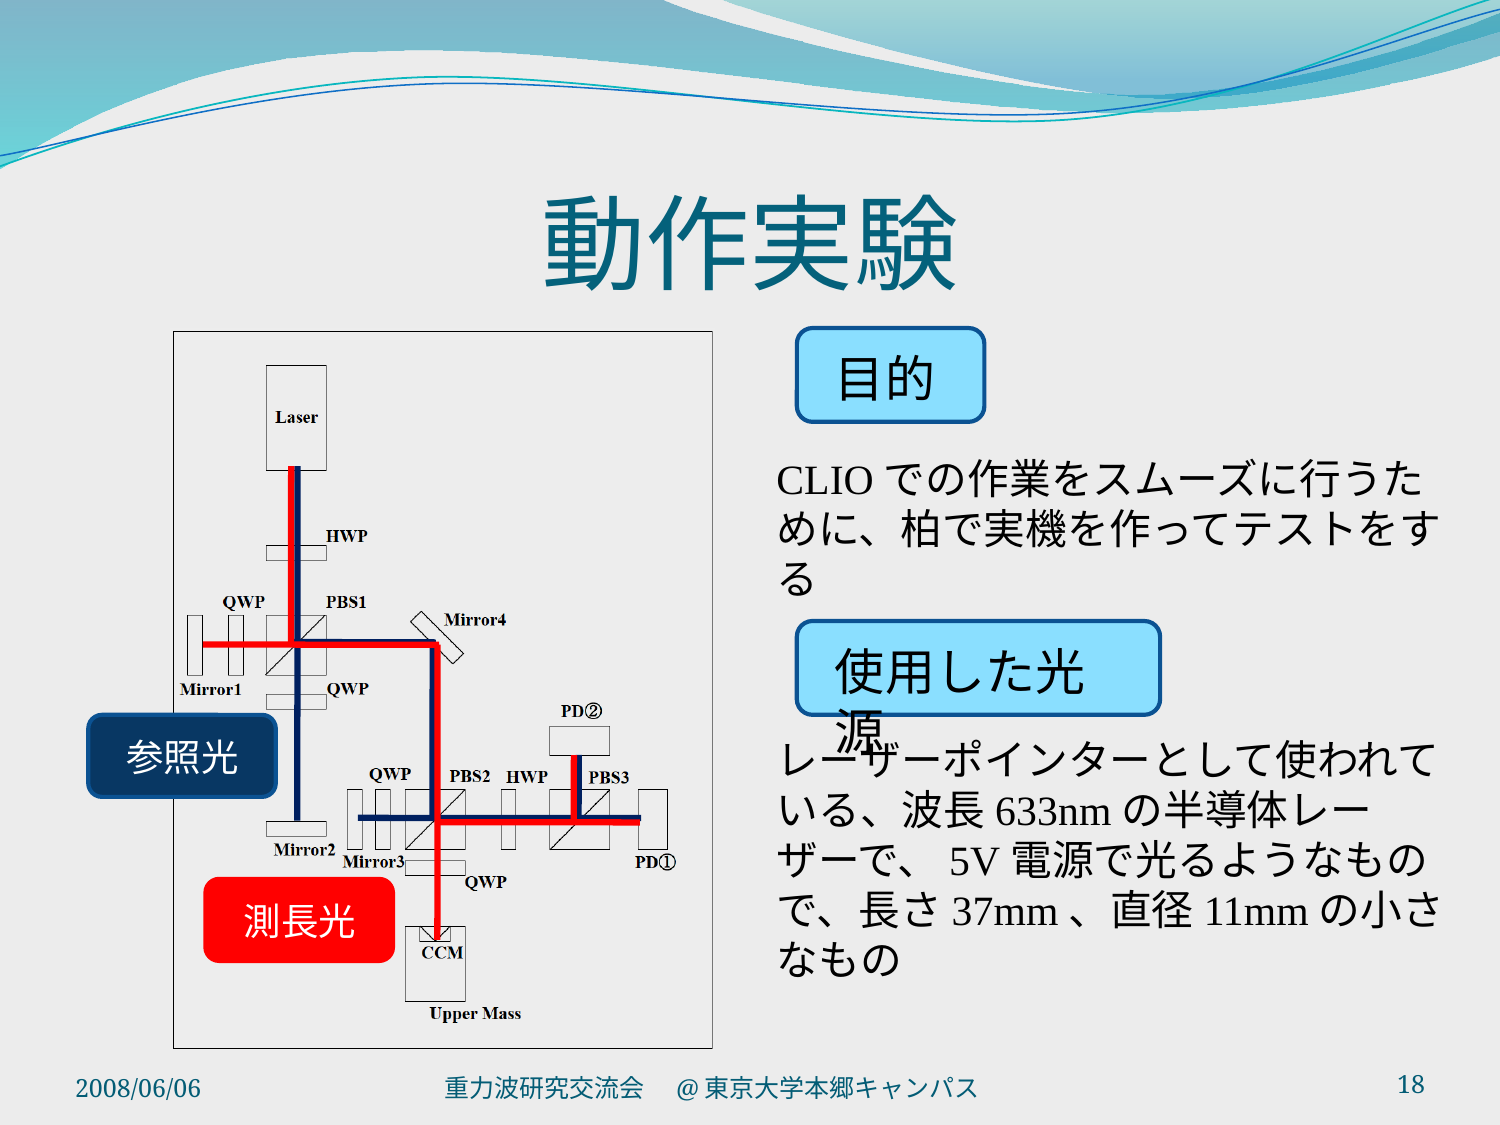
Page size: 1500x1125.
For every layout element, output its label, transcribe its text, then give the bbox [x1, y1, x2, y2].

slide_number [75, 1042, 425, 1103]
slide_number 22 [165, 726, 169, 787]
text_box 目的 [820, 339, 973, 415]
slide_number 18 [1299, 1042, 1425, 1103]
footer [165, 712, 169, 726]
text_box [794, 325, 987, 424]
text_box 参照光 [111, 726, 164, 787]
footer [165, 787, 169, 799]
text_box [202, 465, 641, 940]
text_box [437, 1042, 721, 1060]
footer 重力波研究交流会 @東京大学本郷キャンパス [437, 1050, 716, 1056]
title 動作実験 [75, 115, 1425, 303]
text_box CLIOでの作業をスムーズに行うために、柏で実機を作ってテストをする [761, 445, 1465, 611]
text_box [86, 712, 164, 799]
text_box [165, 1042, 425, 1060]
footer 重力波研究交流会 @東京大学本郷キャンパス [437, 1042, 988, 1103]
text_box 使用した光源 [820, 632, 1137, 726]
text_box レーザーポインターとして使われている、波長633nmの半導体レーザーで、5V電源で光るようなもので、長さ37mm、直径11mmの小さなもの [761, 726, 1465, 992]
text_box [794, 618, 1163, 717]
picture [170, 327, 716, 1050]
